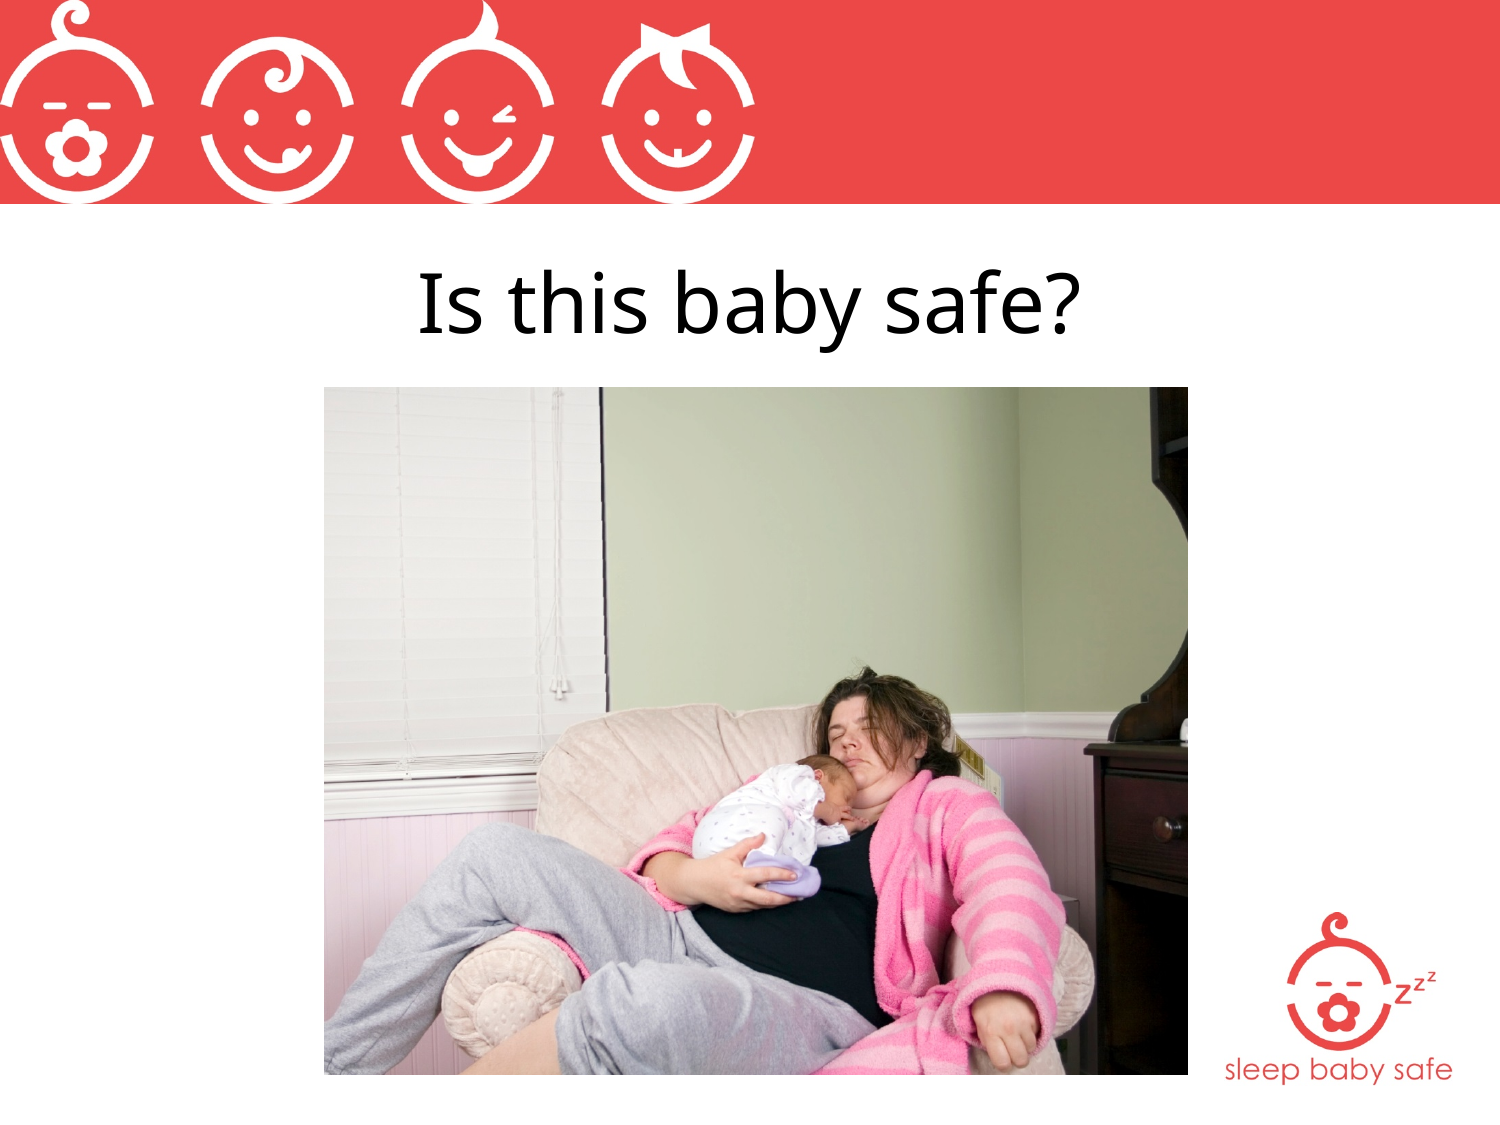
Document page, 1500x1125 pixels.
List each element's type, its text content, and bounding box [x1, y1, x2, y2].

picture [0, 0, 1500, 204]
picture [1224, 912, 1453, 1086]
title Is this baby safe? [75, 237, 1425, 363]
picture [324, 387, 1188, 1076]
